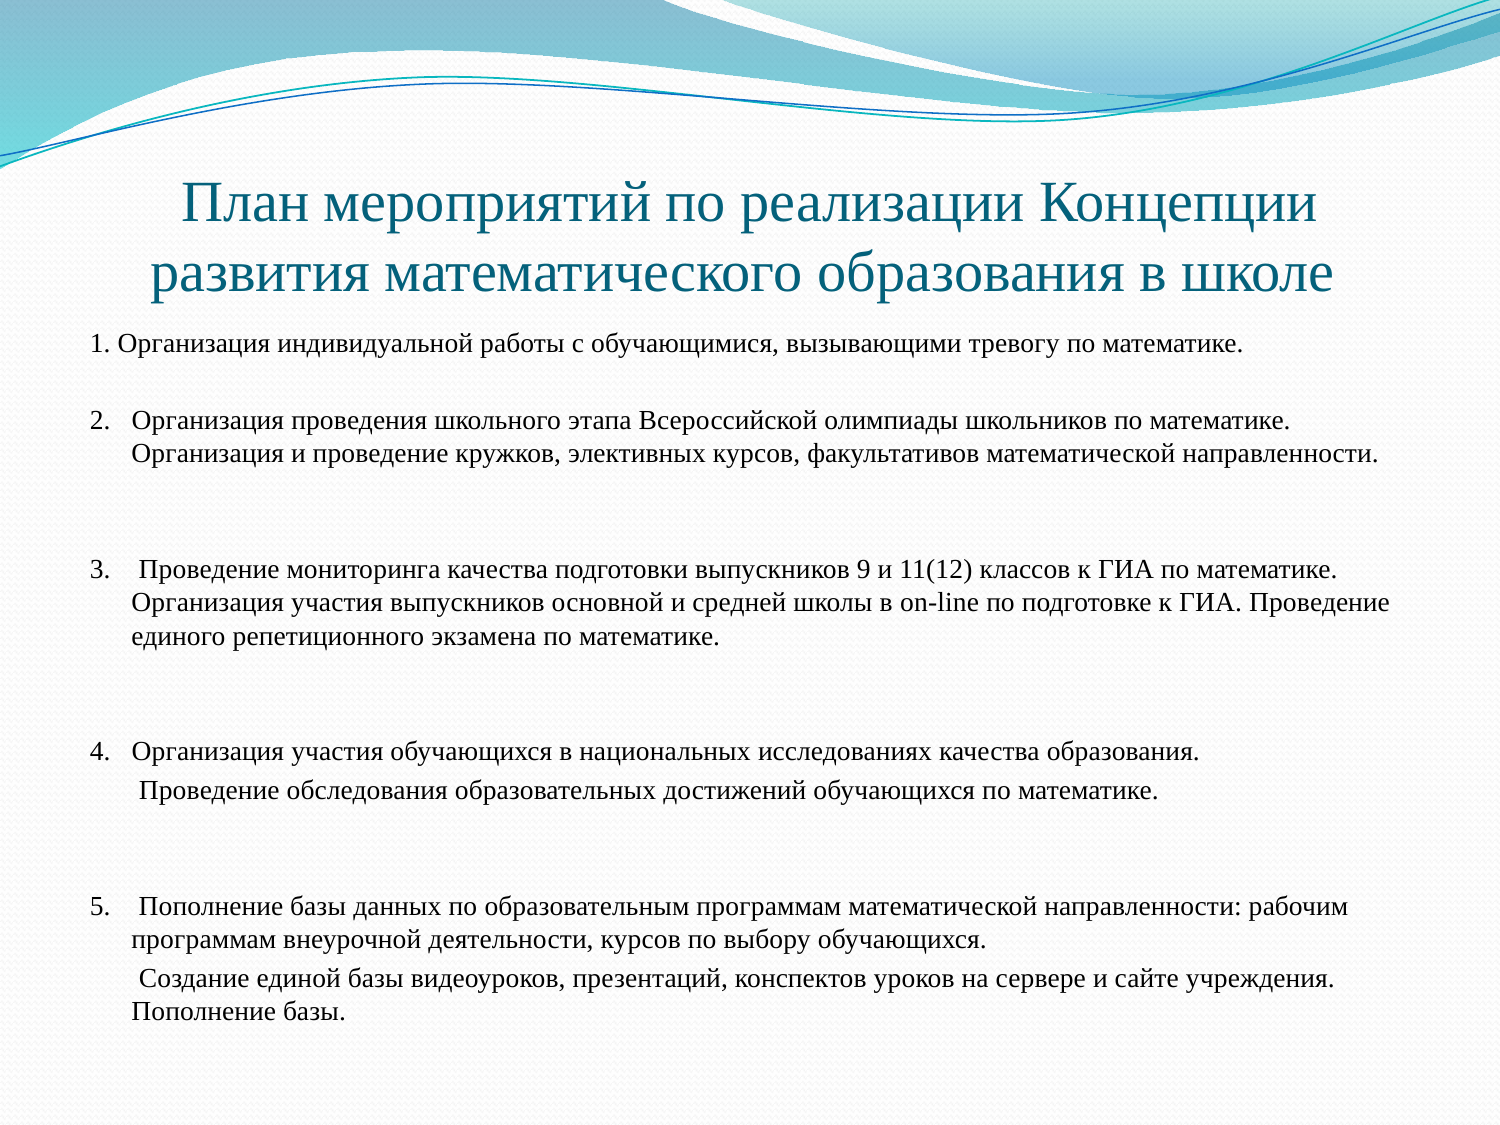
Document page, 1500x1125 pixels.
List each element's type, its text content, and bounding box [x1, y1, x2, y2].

title План мероприятий по реализации Концепции развития математического образования в школе [75, 115, 1425, 303]
list 1. Организация индивидуальной работы с обучающимися, вызывающими тревогу по математике. 2. Организация проведения школьного этапа Всероссийской олимпиады школьников по математике. Организация и проведение кружков, элективных курсов, факультативов математической направленности. 3. Проведение мониторинга качества подготовки выпускников 9 и 11(12) классов к ГИА по математике. Организация участия выпускников основной и средней школы в on-line по подготовке к ГИА. Проведение единого репетиционного экзамена по математике. 4. Организация участия обучающихся в национальных исследованиях качества образования. Проведение обследования образовательных достижений обучающихся по математике. 5. Пополнение базы данных по образовательным программам математической направленности: рабочим программам внеурочной деятельности, курсов по выбору обучающихся. Создание единой базы видеоуроков, презентаций, конспектов уроков на сервере и сайте учреждения. Пополнение базы. [75, 317, 1425, 1038]
